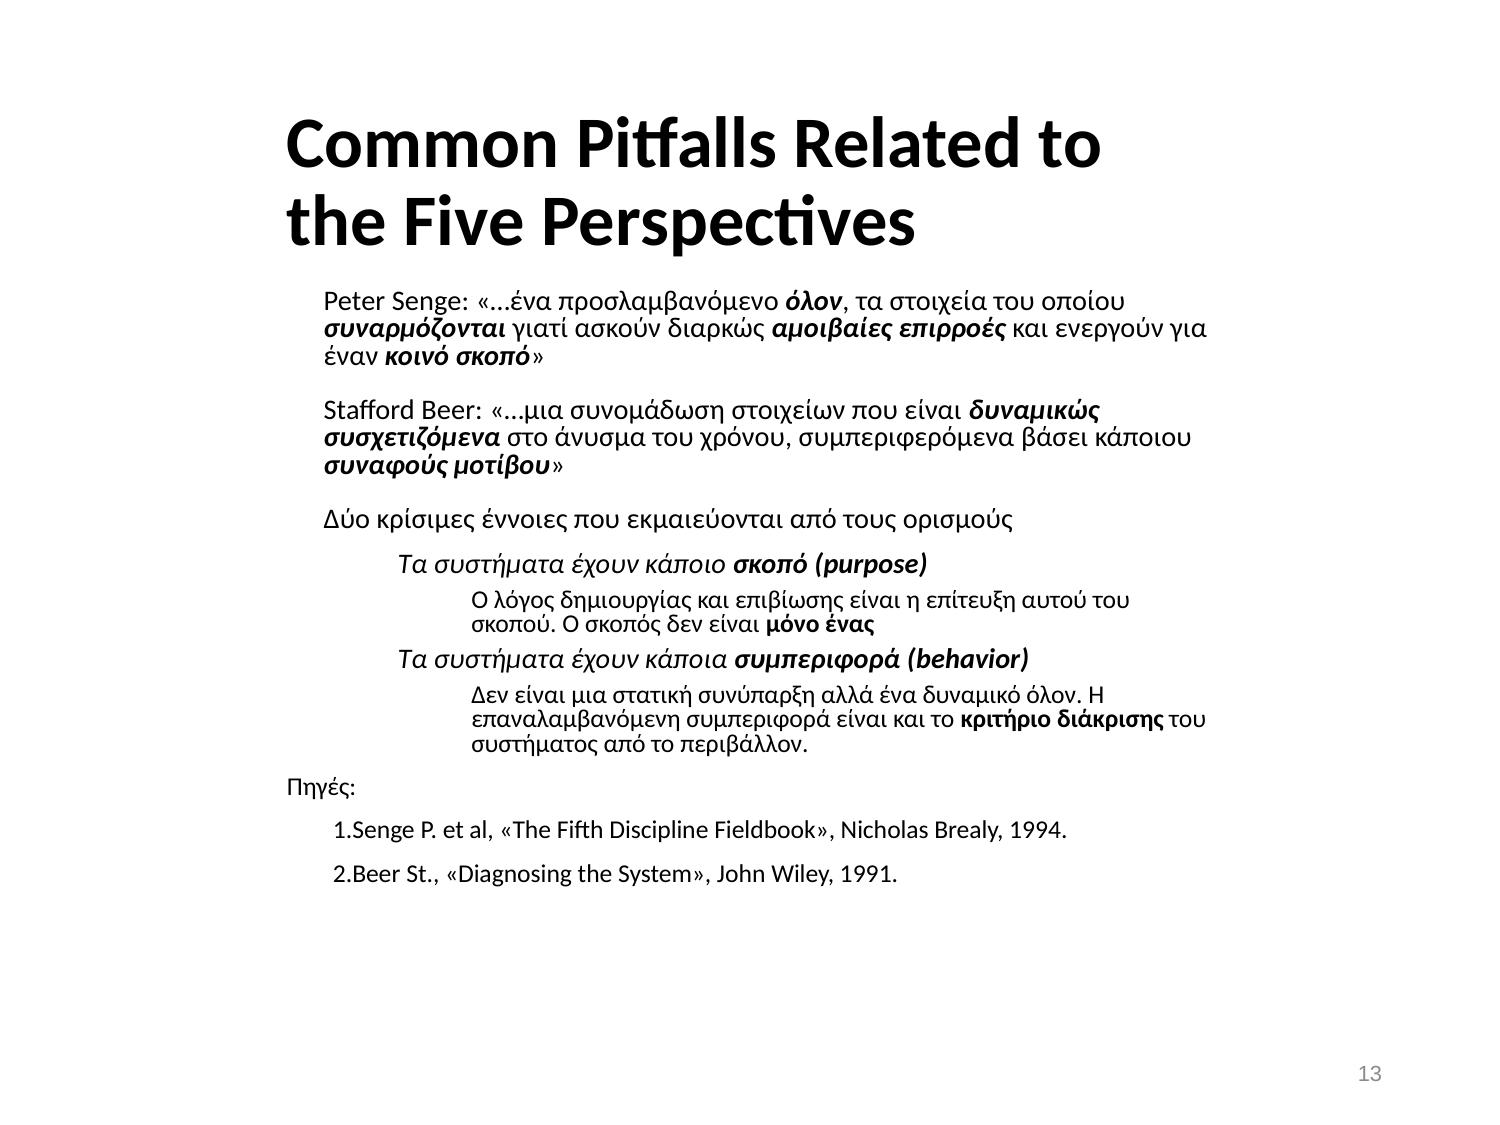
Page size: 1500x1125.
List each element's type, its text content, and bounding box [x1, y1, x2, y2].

slide_number 13 [1059, 1042, 1397, 1103]
title Common Pitfalls Related to the Five Perspectives [271, 96, 1228, 270]
list Peter Senge: «…ένα προσλαμβανόμενο όλον, τα στοιχεία του οποίου συναρμόζονται γιατί ασκούν διαρκώς αμοιβαίες επιρροές και ενεργούν για έναν κοινό σκοπό» Stafford Beer: «…μια συνομάδωση στοιχείων που είναι δυναμικώς συσχετιζόμενα στο άνυσμα του χρόνου, συμπεριφερόμενα βάσει κάποιου συναφούς μοτίβου» Δύο κρίσιμες έννοιες που εκμαιεύονται από τους ορισμούς Τα συστήματα έχουν κάποιο σκοπό (purpose) Ο λόγος δημιουργίας και επιβίωσης είναι η επίτευξη αυτού του σκοπού. Ο σκοπός δεν είναι μόνο ένας Τα συστήματα έχουν κάποια συμπεριφορά (behavior) Δεν είναι μια στατική συνύπαρξη αλλά ένα δυναμικό όλον. Η επαναλαμβανόμενη συμπεριφορά είναι και το κριτήριο διάκρισης του συστήματος από το περιβάλλον. Πηγές: 1.Senge P. et al, «The Fifth Discipline Fieldbook», Nicholas Brealy, 1994. 2.Beer St., «Diagnosing the System», John Wiley, 1991. [271, 281, 1229, 901]
